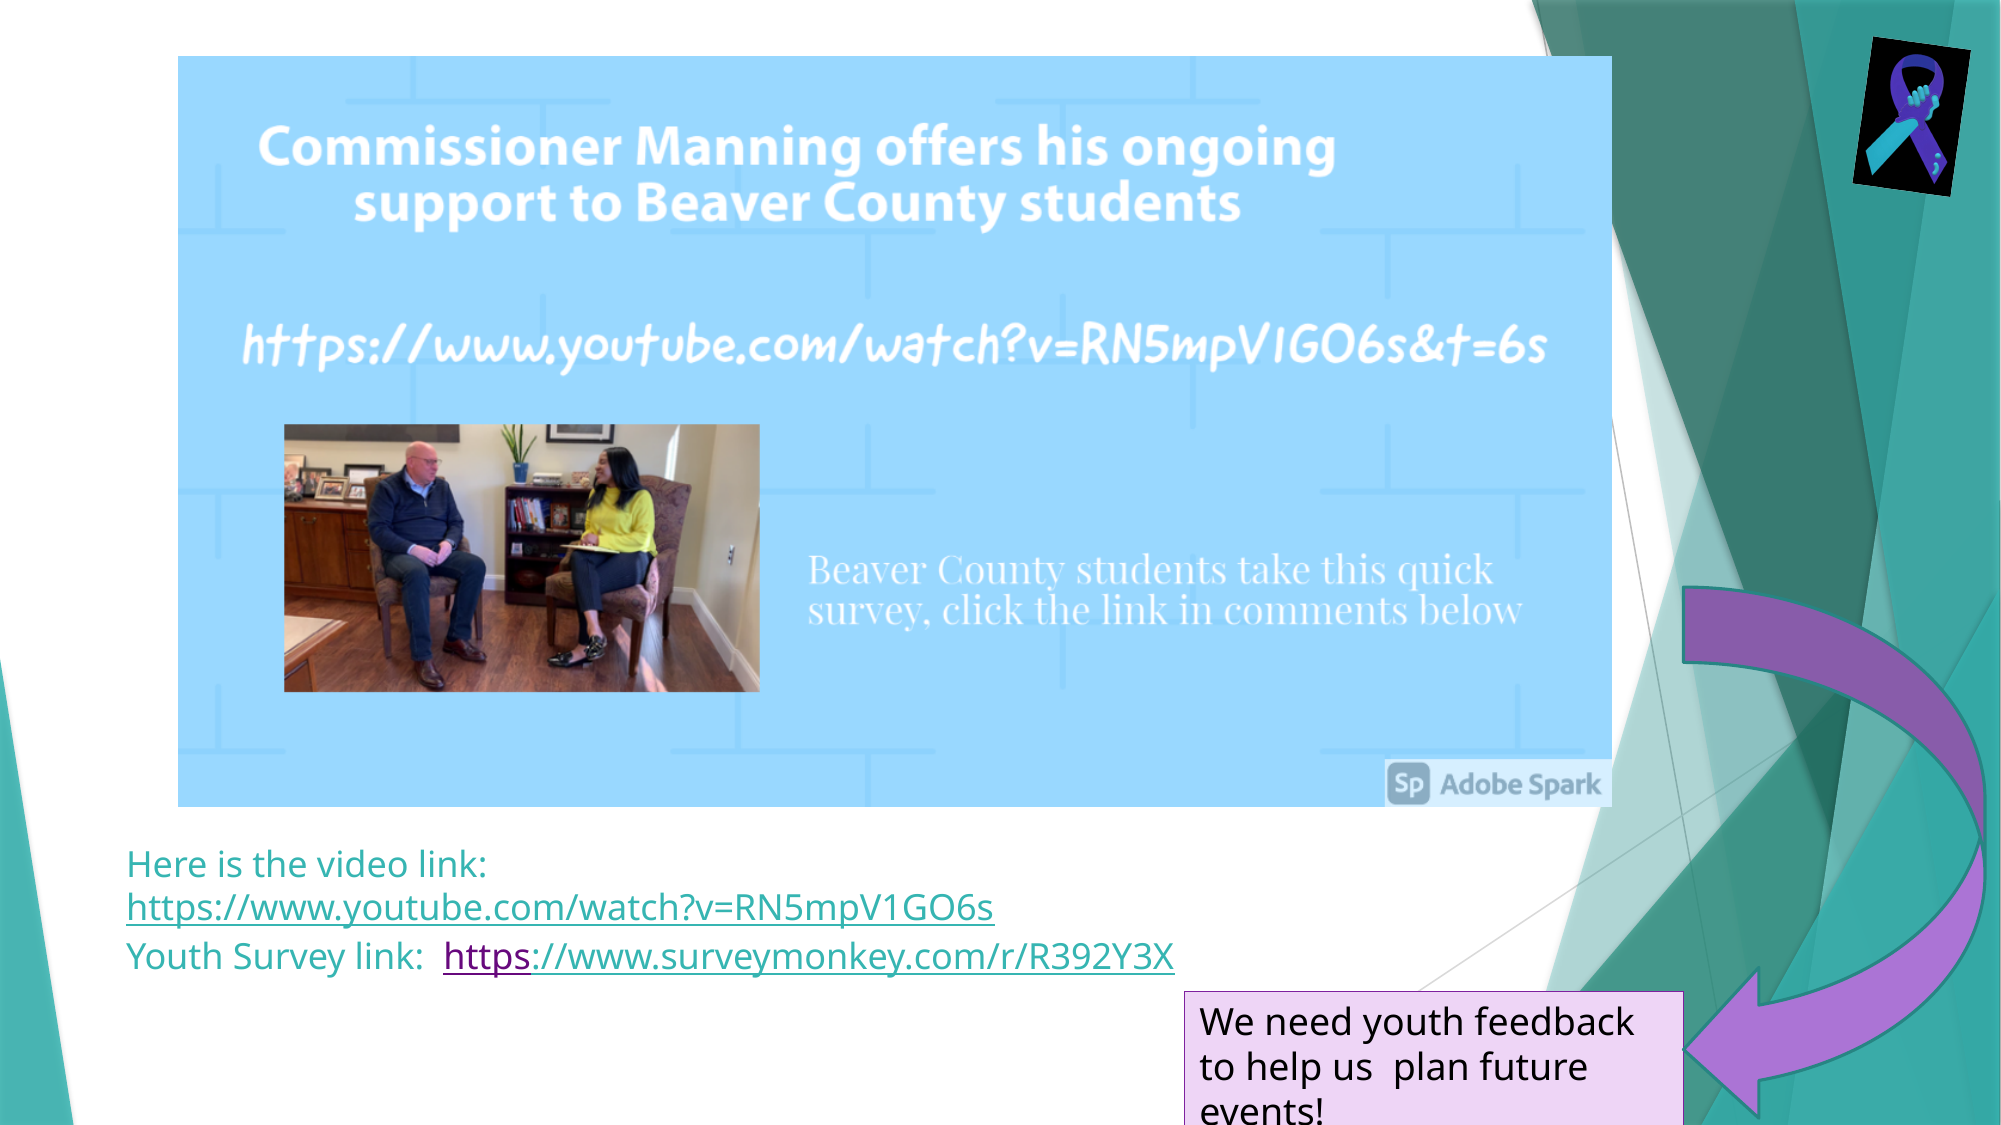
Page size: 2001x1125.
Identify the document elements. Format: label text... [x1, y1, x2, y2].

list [178, 55, 1613, 807]
text_box [1681, 585, 1987, 1120]
picture [1853, 37, 1971, 197]
text_box We need youth feedback to help us plan future events! [1184, 991, 1684, 1125]
title Here is the video link: https://www.youtube.com/watch?v=RN5mpV1GO6s Youth Survey link: https://www.surveymonkey.com/r/R392Y3X [111, 834, 1522, 1051]
